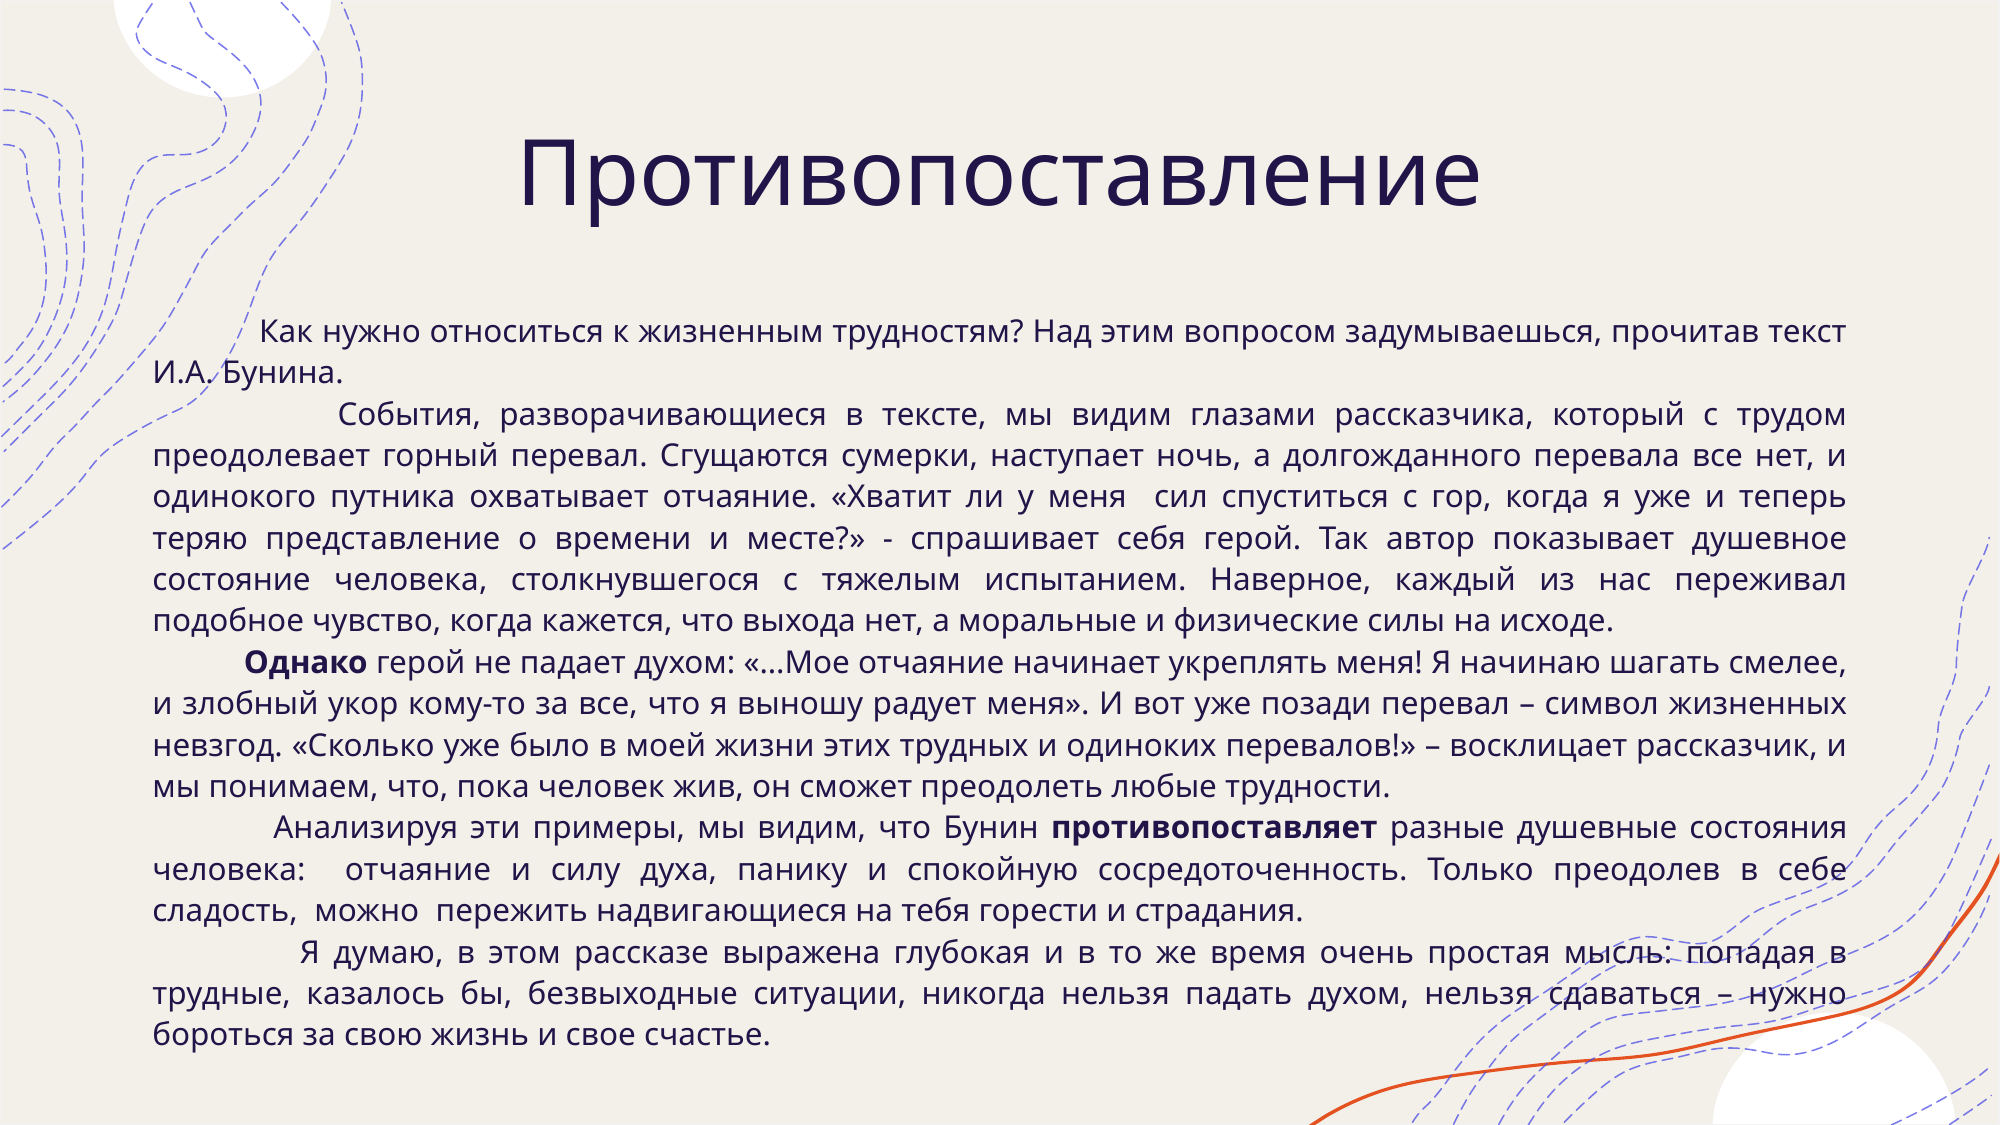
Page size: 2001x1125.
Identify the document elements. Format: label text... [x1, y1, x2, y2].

list Как нужно относиться к жизненным трудностям? Над этим вопросом задумываешься, прочитав текст И.А. Бунина. События, разворачивающиеся в тексте, мы видим глазами рассказчика, который с трудом преодолевает горный перевал. Сгущаются сумерки, наступает ночь, а долгожданного перевала все нет, и одинокого путника охватывает отчаяние. «Хватит ли у меня сил спуститься с гор, когда я уже и теперь теряю представление о времени и месте?» - спрашивает себя герой. Так автор показывает душевное состояние человека, столкнувшегося с тяжелым испытанием. Наверное, каждый из нас переживал подобное чувство, когда кажется, что выхода нет, а моральные и физические силы на исходе. Однако герой не падает духом: «…Мое отчаяние начинает укреплять меня! Я начинаю шагать смелее, и злобный укор кому-то за все, что я выношу радует меня». И вот уже позади перевал – символ жизненных невзгод. «Сколько уже было в моей жизни этих трудных и одиноких перевалов!» – восклицает рассказчик, и мы понимаем, что, пока человек жив, он сможет преодолеть любые трудности. Анализируя эти примеры, мы видим, что Бунин противопоставляет разные душевные состояния человека: отчаяние и силу духа, панику и спокойную сосредоточенность. Только преодолев в себе сладость, можно пережить надвигающиеся на тебя горести и страдания. Я думаю, в этом рассказе выражена глубокая и в то же время очень простая мысль: попадая в трудные, казалось бы, безвыходные ситуации, никогда нельзя падать духом, нельзя сдаваться – нужно бороться за свою жизнь и свое счастье. [137, 299, 1863, 1066]
title Противопоставление [137, 59, 1863, 278]
